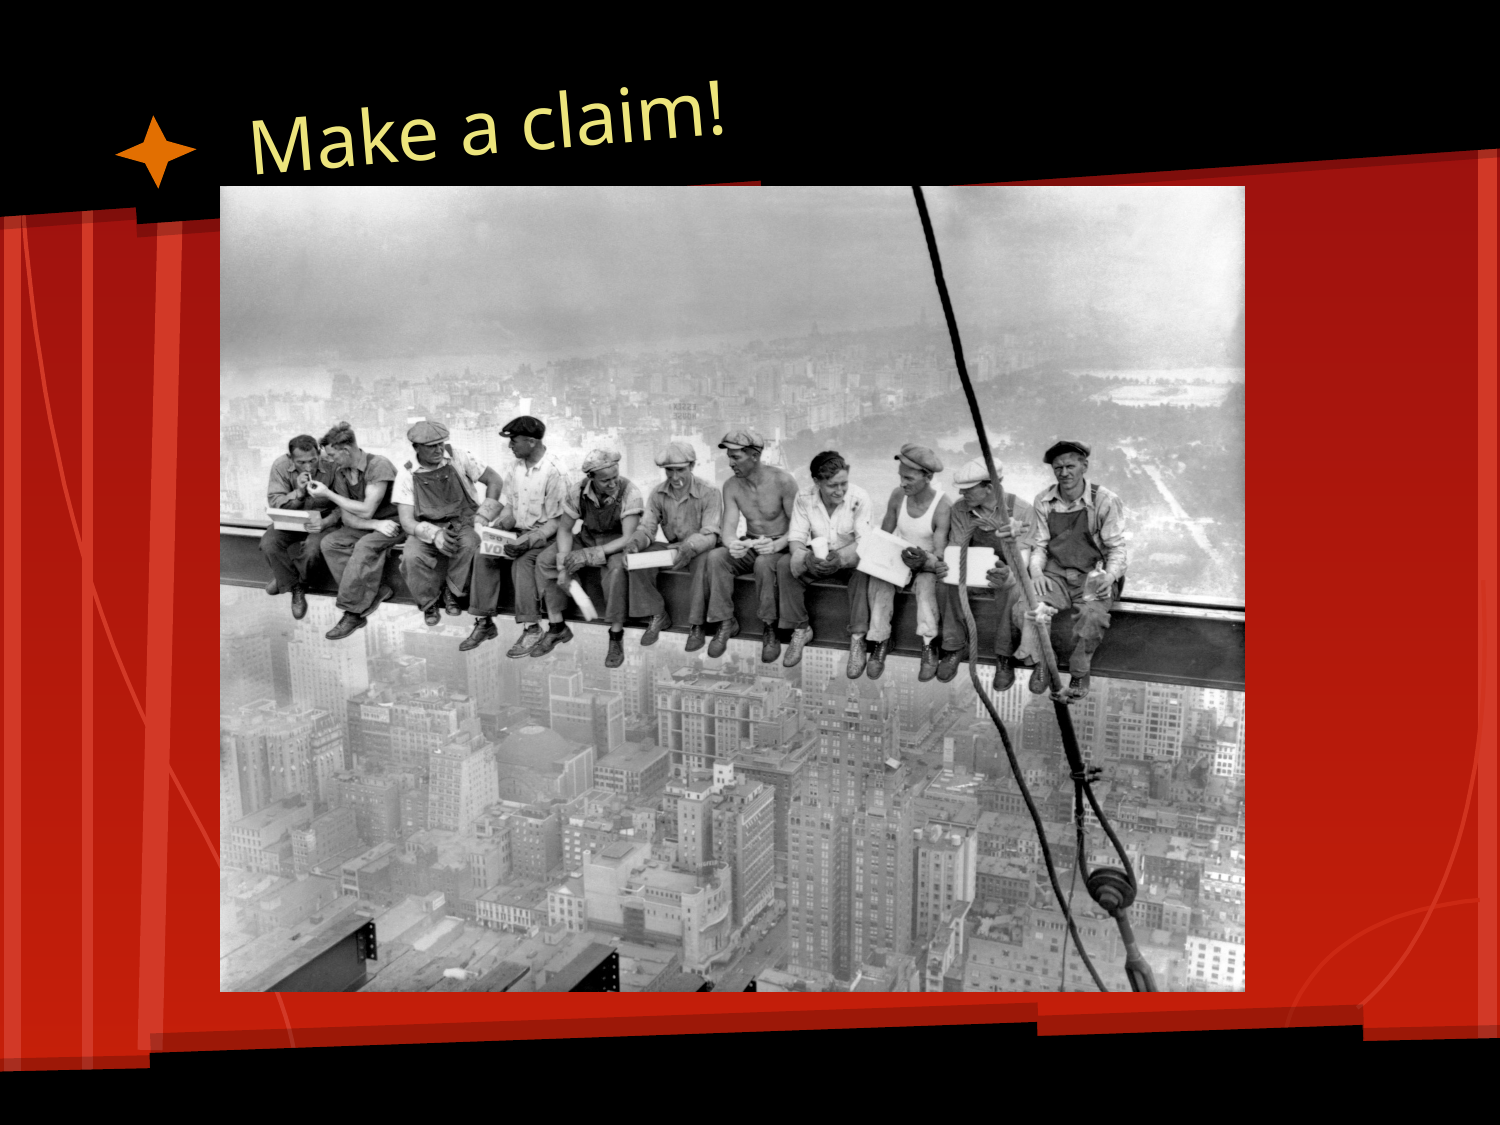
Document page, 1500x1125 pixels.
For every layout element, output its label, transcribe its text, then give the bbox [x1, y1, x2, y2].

title Make a claim! [187, 0, 1500, 244]
picture [219, 186, 1245, 992]
